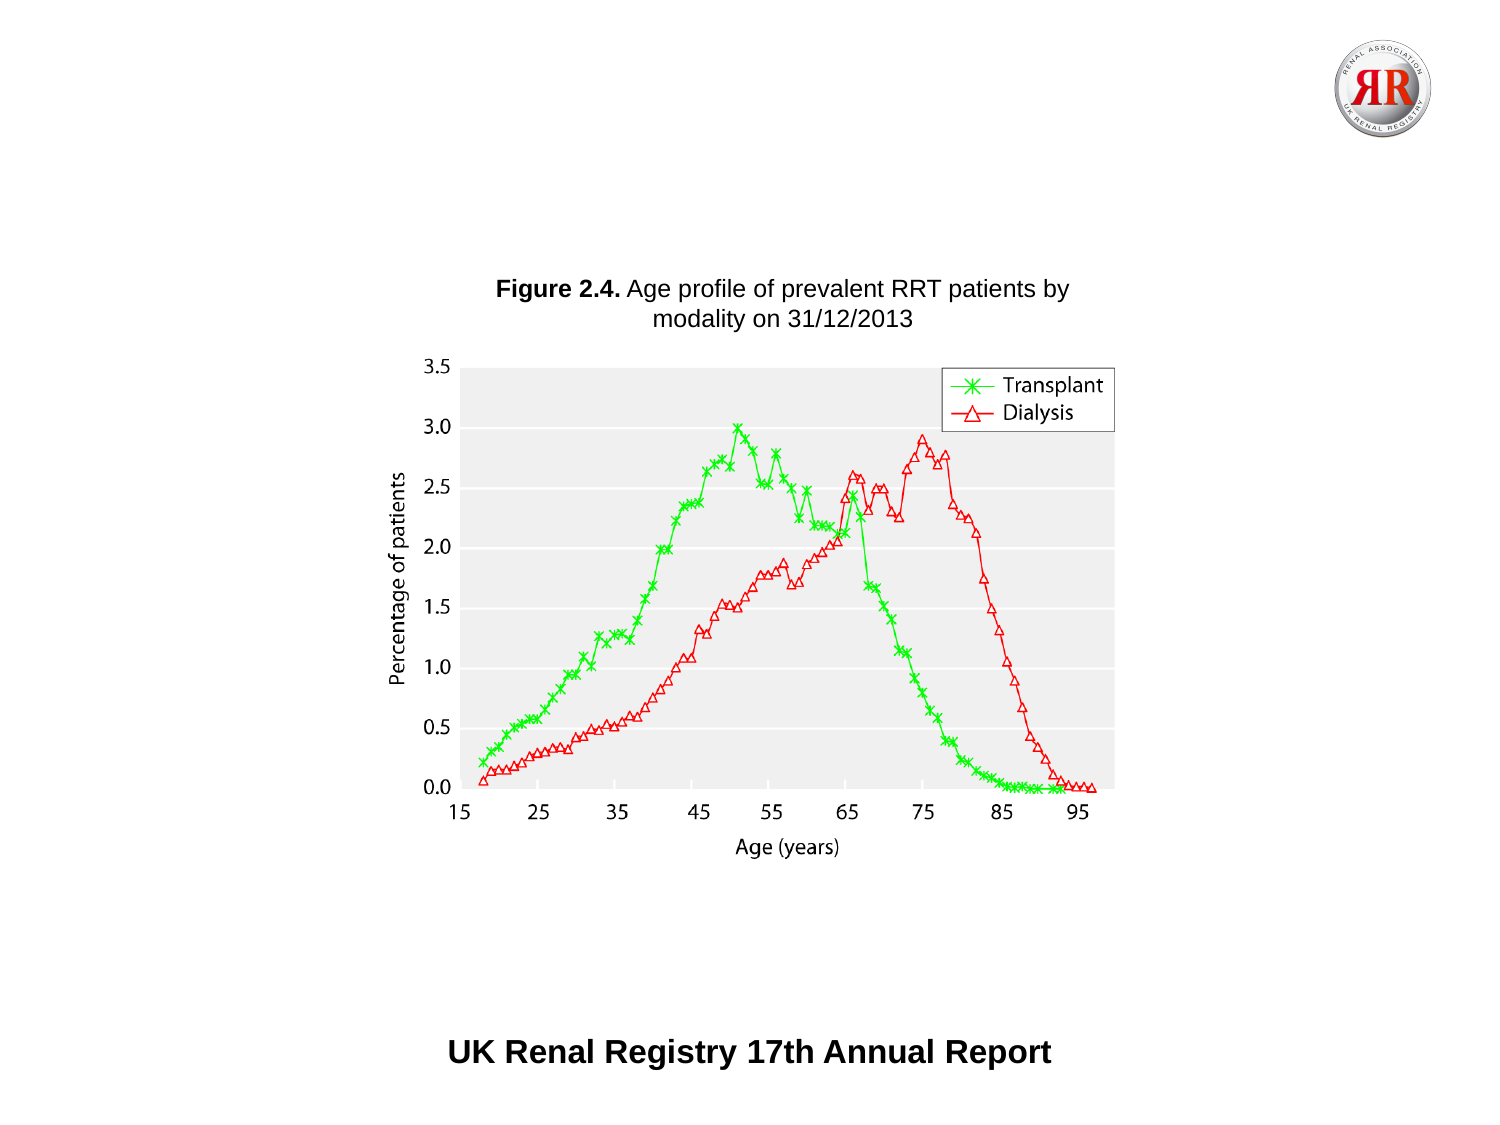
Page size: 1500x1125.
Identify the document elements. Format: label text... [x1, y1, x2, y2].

picture [1328, 30, 1440, 150]
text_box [385, 265, 1115, 860]
text_box UK Renal Registry 17th Annual Report [432, 1023, 1067, 1078]
